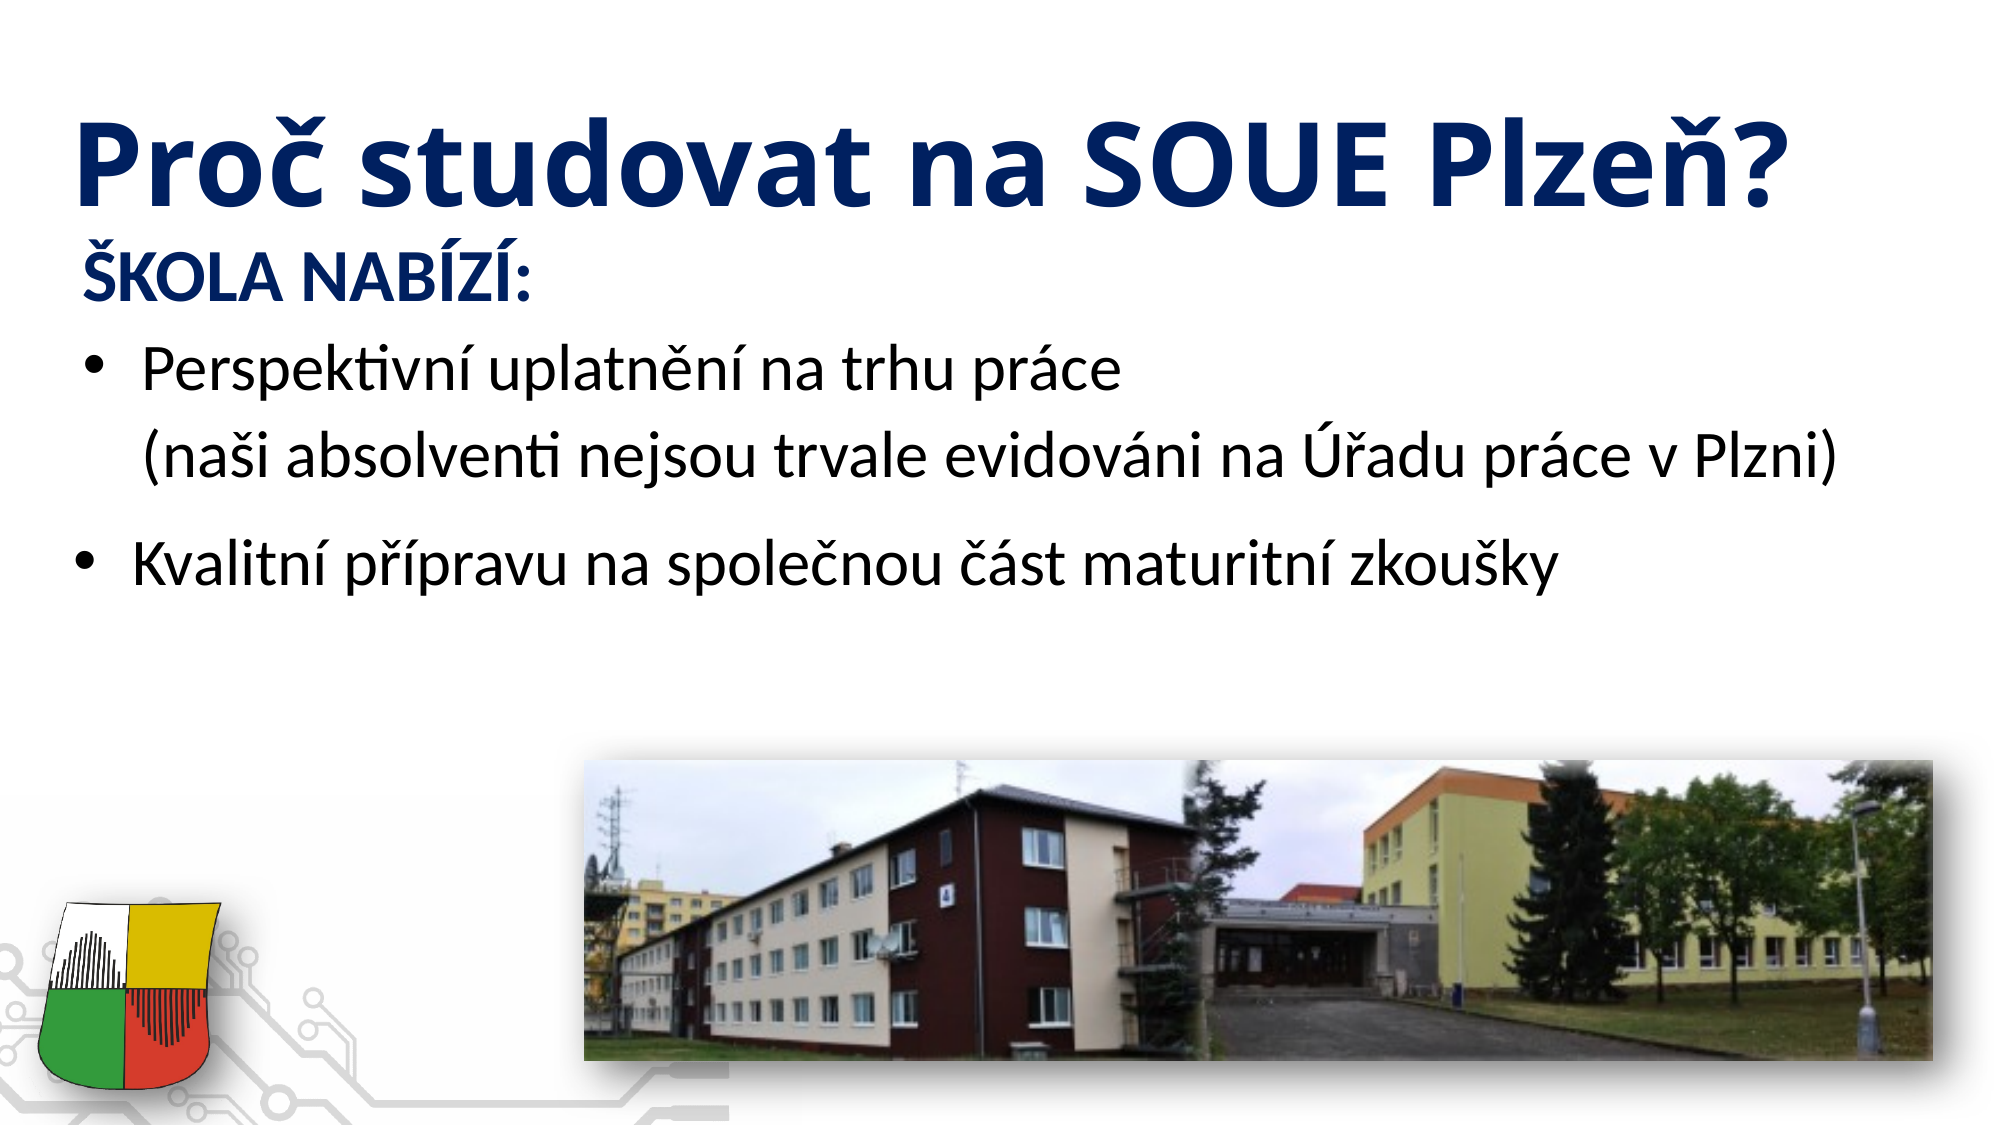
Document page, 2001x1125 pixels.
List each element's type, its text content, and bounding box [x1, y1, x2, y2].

picture [18, 890, 230, 1101]
text_box Kvalitní přípravu na společnou část maturitní zkoušky [58, 504, 1923, 694]
text_box ŠKOLA NABÍZÍ: Perspektivní uplatnění na trhu práce (naši absolventi nejsou trvale evidováni na Úřadu práce v Plzni) [67, 221, 1948, 499]
picture [584, 760, 1933, 1061]
title Proč studovat na SOUE Plzeň? [55, 59, 1961, 278]
